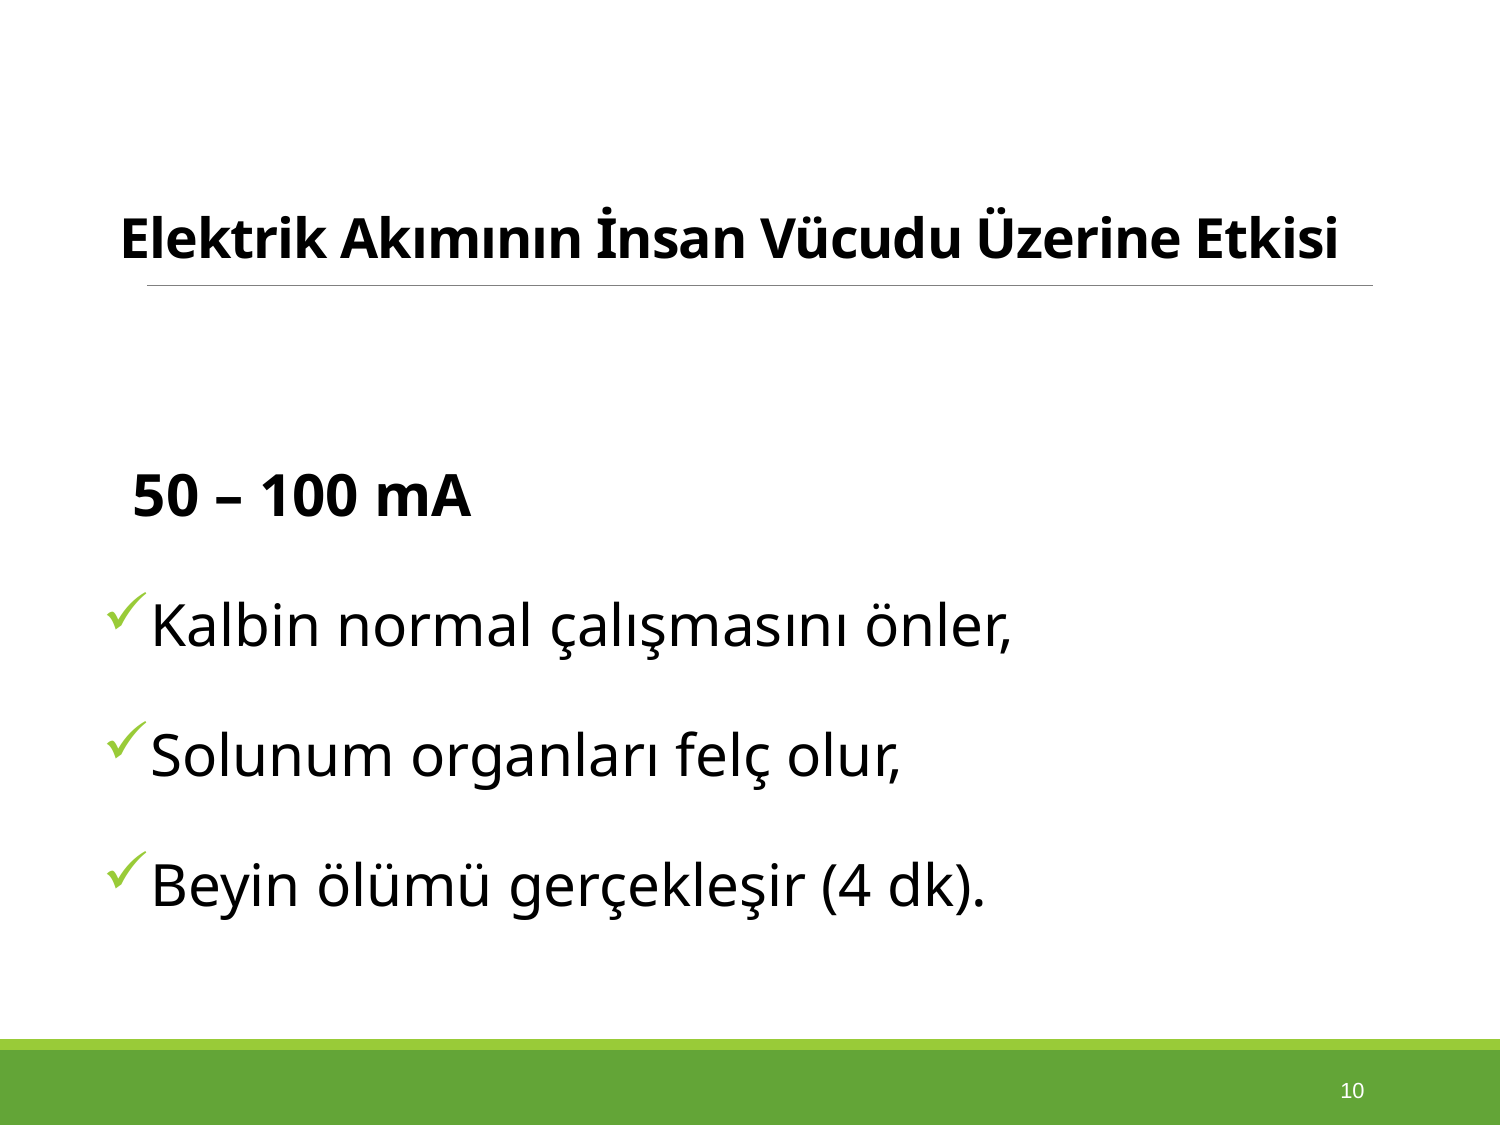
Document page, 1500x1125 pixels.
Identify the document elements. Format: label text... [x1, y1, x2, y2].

title Elektrik Akımının İnsan Vücudu Üzerine Etkisi [104, 78, 1412, 278]
slide_number 10 [1218, 1059, 1380, 1120]
list 50 – 100 mA Kalbin normal çalışmasını önler, Solunum organları felç olur, Beyin ölümü gerçekleşir (4 dk). [102, 416, 1416, 1008]
